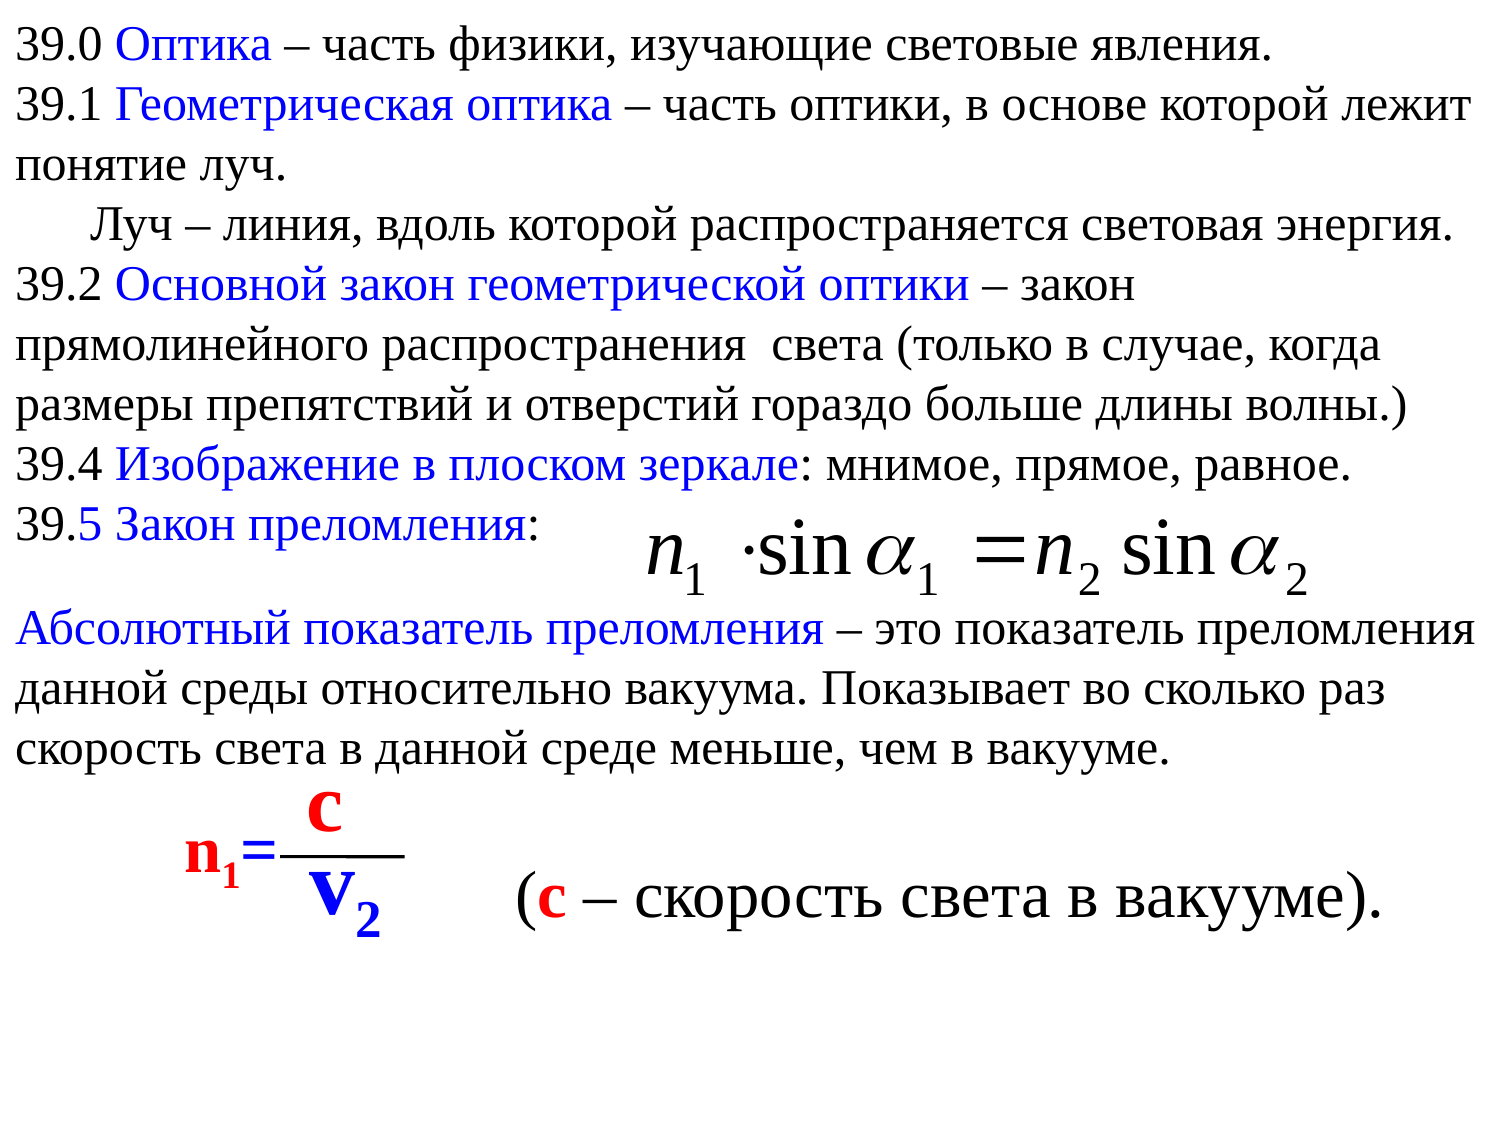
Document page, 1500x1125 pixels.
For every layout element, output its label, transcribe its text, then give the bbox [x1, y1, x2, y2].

text_box v2 [248, 815, 439, 938]
text_box с [254, 740, 419, 815]
text_box Абсолютный показатель преломления – это показатель преломления данной среды относительно вакуума. Показывает во сколько раз скорость света в данной среде меньше, чем в вакууме. [0, 586, 1500, 782]
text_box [632, 491, 1321, 610]
text_box n1= [152, 797, 254, 922]
text_box 39.0 Оптика – часть физики, изучающие световые явления. 39.1 Геометрическая оптика – часть оптики, в основе которой лежит понятие луч. Луч – линия, вдоль которой распространяется световая энергия. 39.2 Основной закон геометрической оптики – закон прямолинейного распространения света (только в случае, когда размеры препятствий и отверстий гораздо больше длины волны.) 39.4 Изображение в плоском зеркале: мнимое, прямое, равное. 39.5 Закон преломления: [0, 2, 1500, 558]
text_box (с – скорость света в вакууме). [483, 843, 1401, 939]
